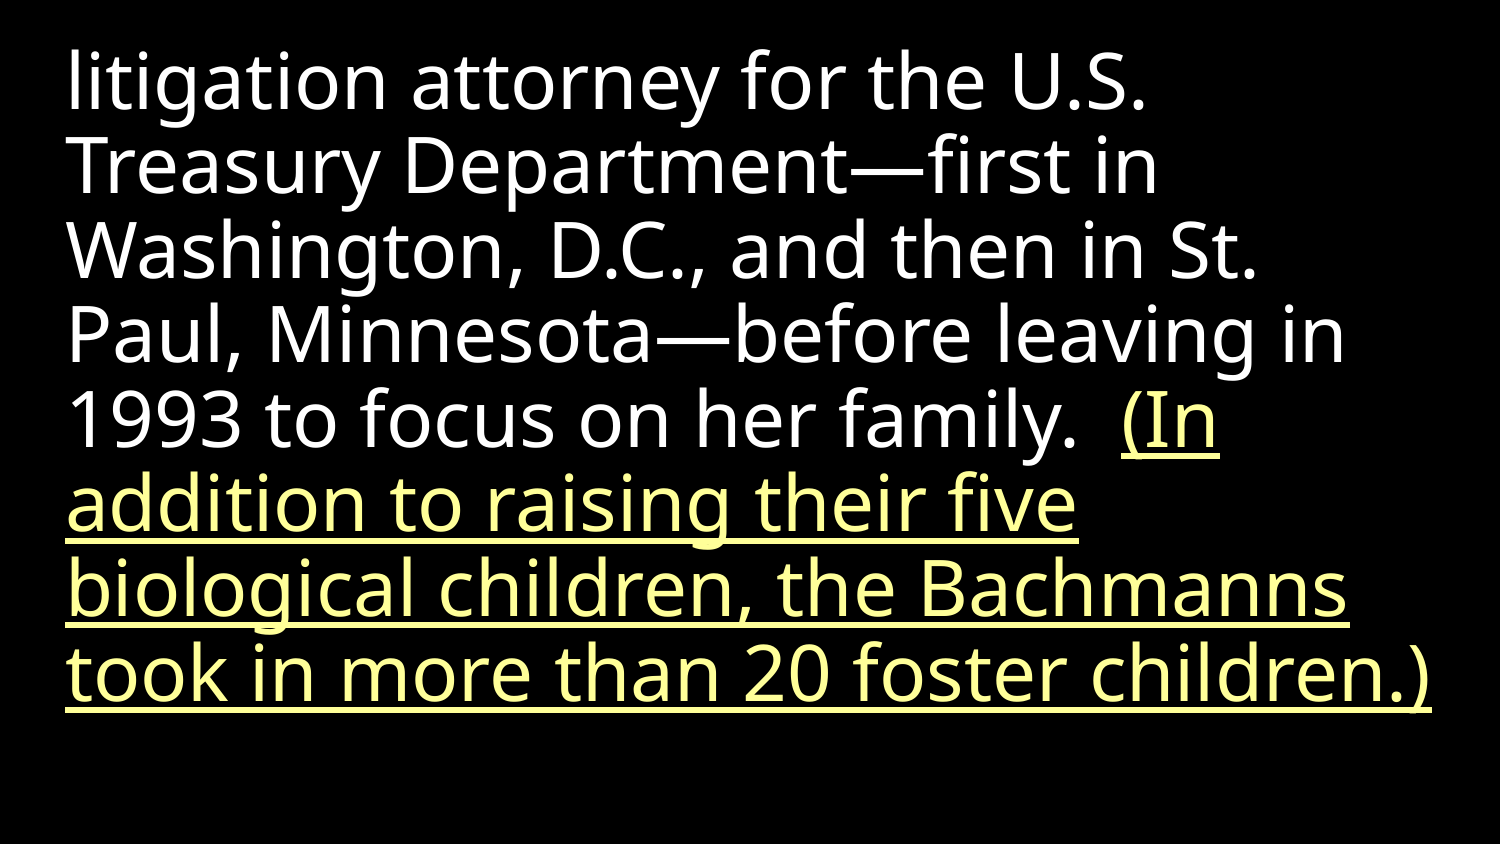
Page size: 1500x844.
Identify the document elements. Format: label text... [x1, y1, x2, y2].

subtitle litigation attorney for the U.S. Treasury Department—first in Washington, D.C., and then in St. Paul, Minnesota—before leaving in 1993 to focus on her family. (In addition to raising their five biological children, the Bachmanns took in more than 20 foster children.) [50, 34, 1450, 797]
